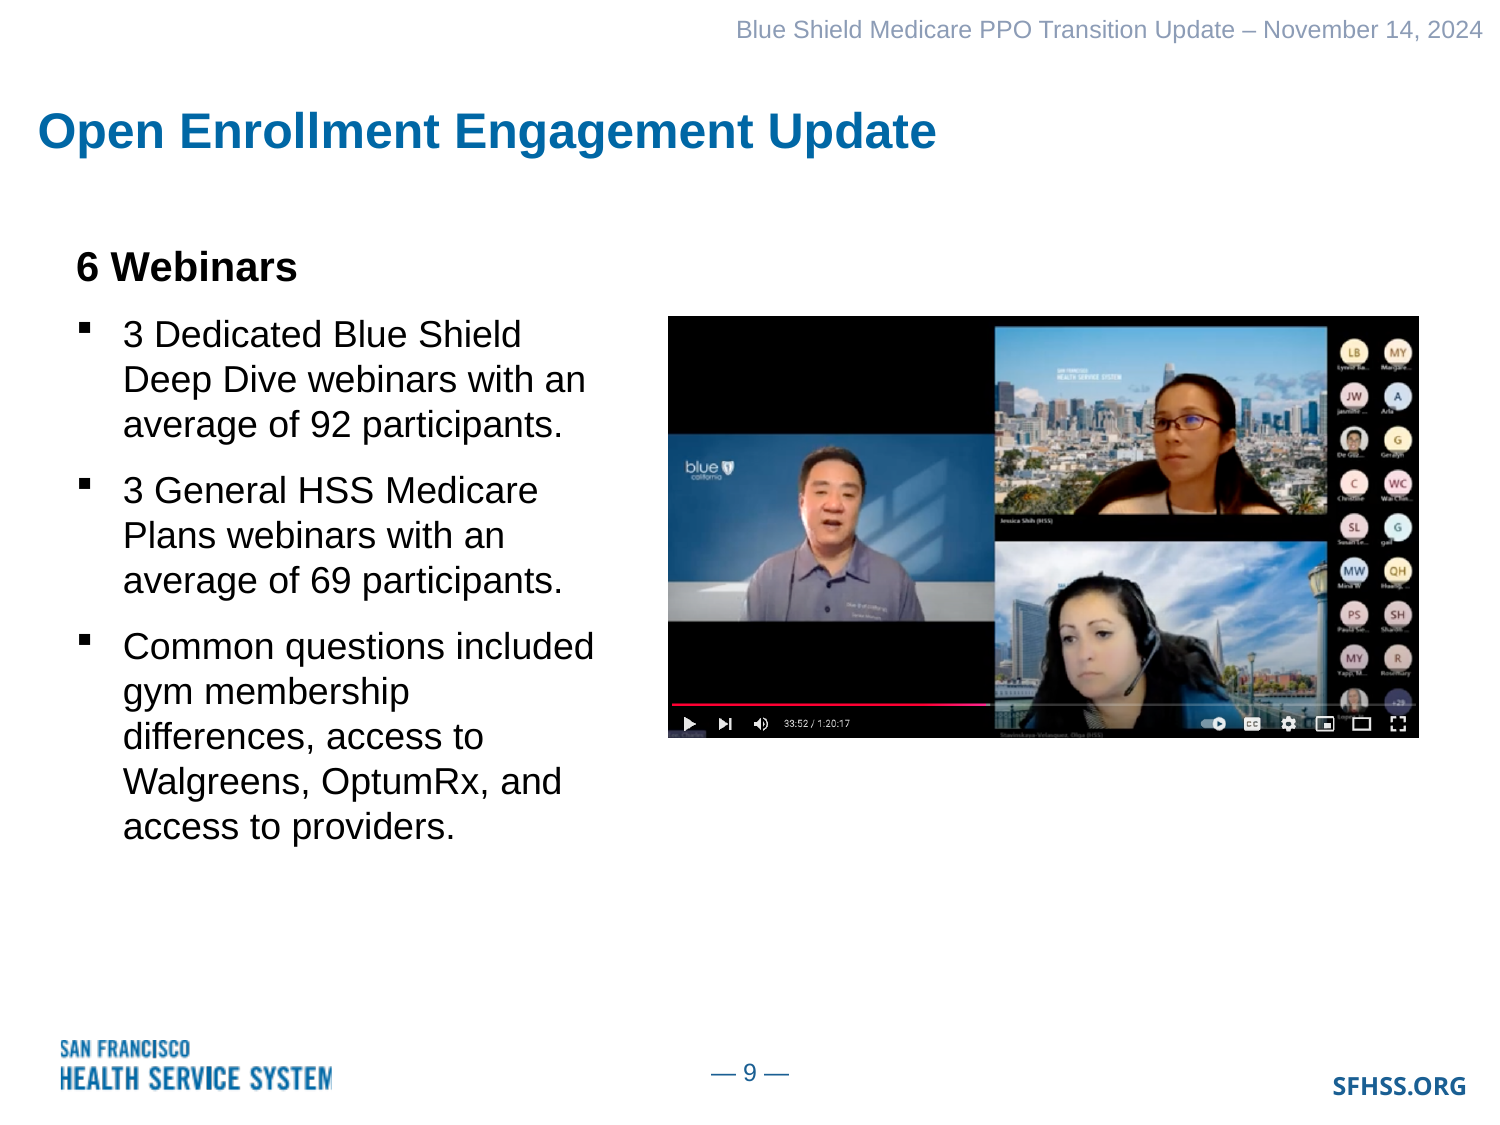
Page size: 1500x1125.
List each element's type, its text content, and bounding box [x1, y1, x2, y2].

footer Blue Shield Medicare PPO Transition Update – November 14, 2024 [0, 0, 1500, 58]
title Open Enrollment Engagement Update [0, 58, 1500, 208]
picture [668, 316, 1419, 738]
list 6 Webinars 3 Dedicated Blue Shield Deep Dive webinars with an average of 92 participants. 3 General HSS Medicare Plans webinars with an average of 69 participants. Common questions included gym membership differences, access to Walgreens, OptumRx, and access to providers. [38, 231, 638, 989]
